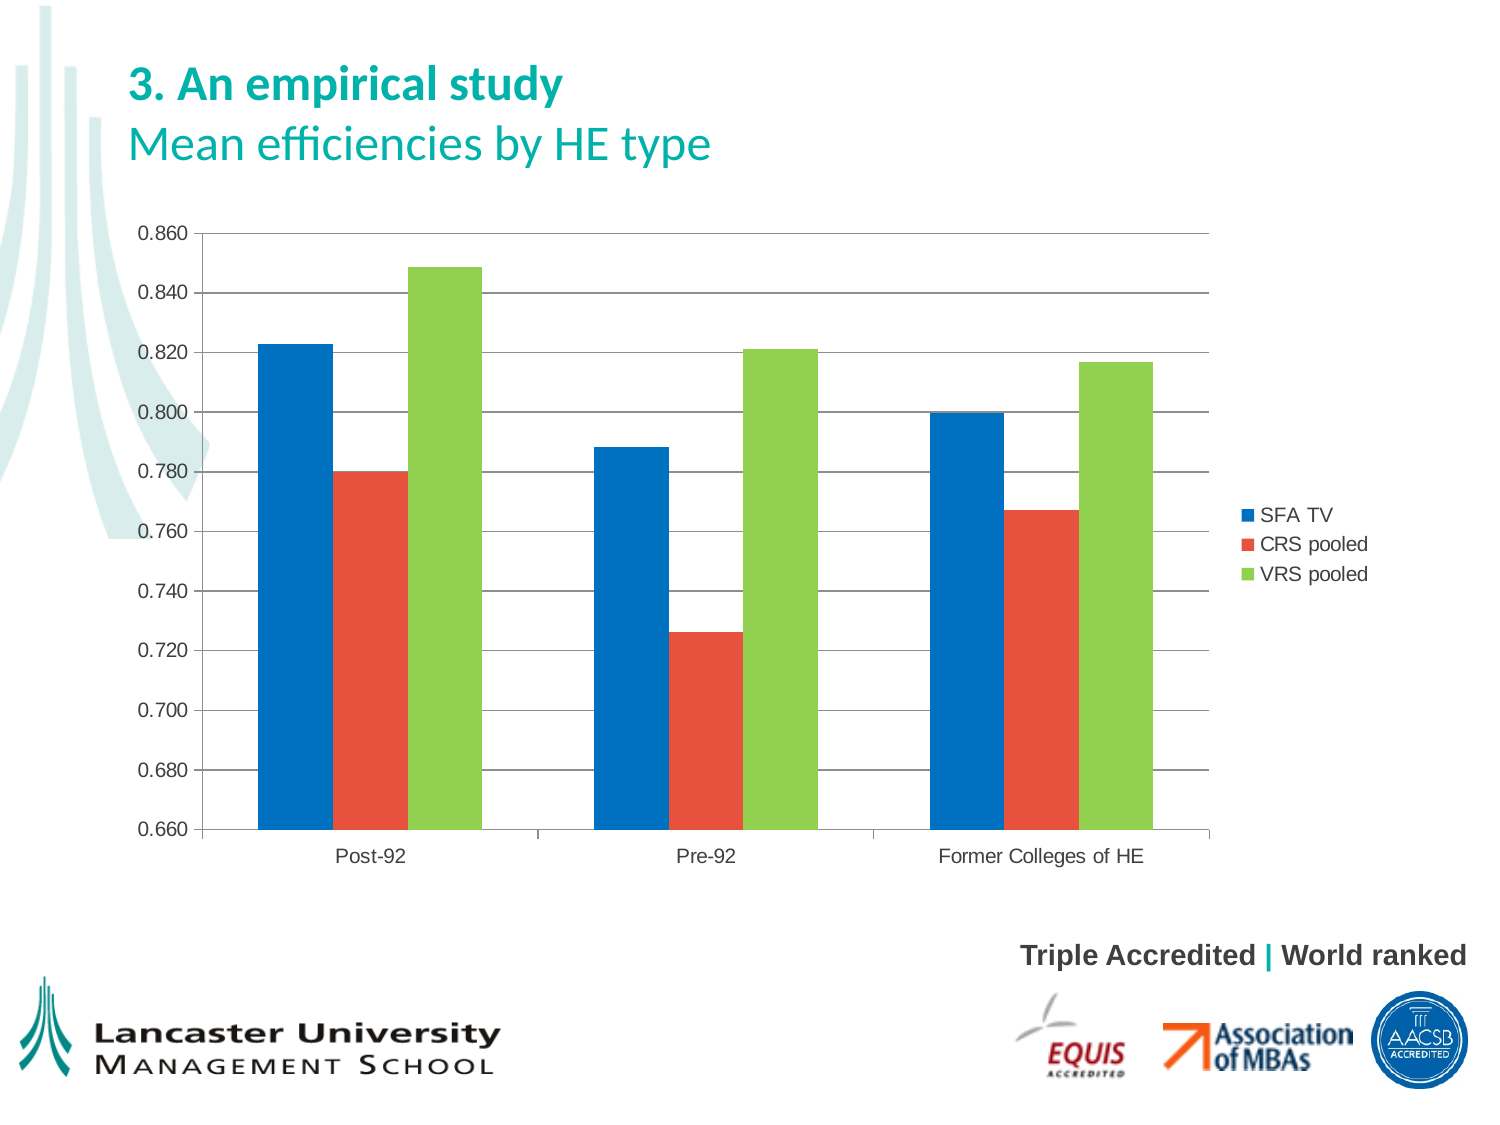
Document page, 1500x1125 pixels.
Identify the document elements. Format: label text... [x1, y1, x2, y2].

picture [1009, 991, 1129, 1083]
picture [18, 976, 502, 1077]
picture [0, 0, 231, 539]
title 3. An empirical study Mean efficiencies by HE type [112, 42, 1388, 163]
chart [111, 207, 1388, 882]
picture [1371, 991, 1468, 1089]
picture [1163, 1023, 1353, 1071]
